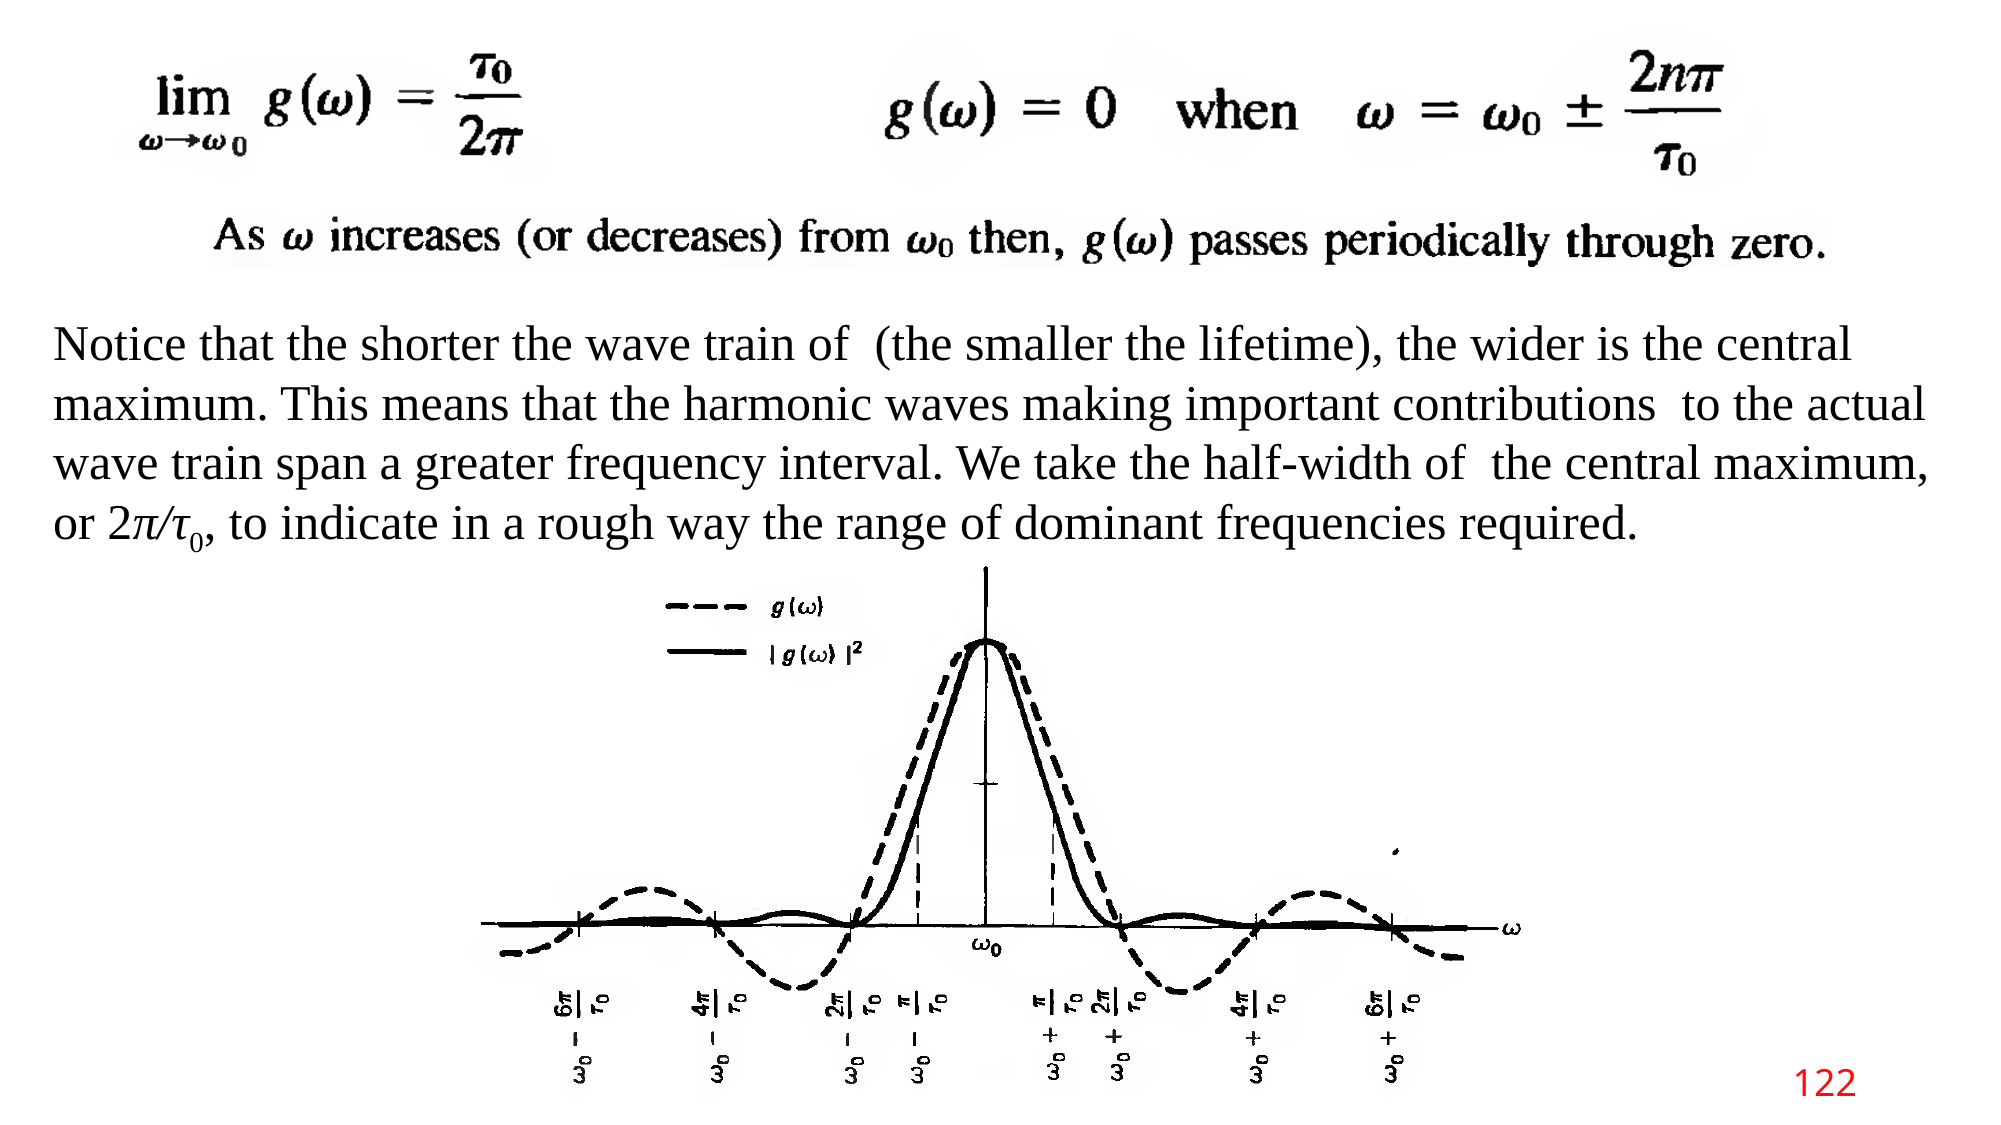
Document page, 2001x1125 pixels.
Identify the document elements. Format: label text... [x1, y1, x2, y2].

slide_number 122 [1777, 1061, 1938, 1107]
picture [210, 210, 1833, 267]
text_box Notice that the shorter the wave train of (the smaller the lifetime), the wider is the central maximum. This means that the harmonic waves making important contributions to the actual wave train span a greater frequency interval. We take the half-width of the central maximum, or 2π/τ0, to indicate in a rough way the range of dominant frequencies required. [38, 302, 1954, 566]
picture [437, 557, 1533, 1099]
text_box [116, 18, 1763, 196]
